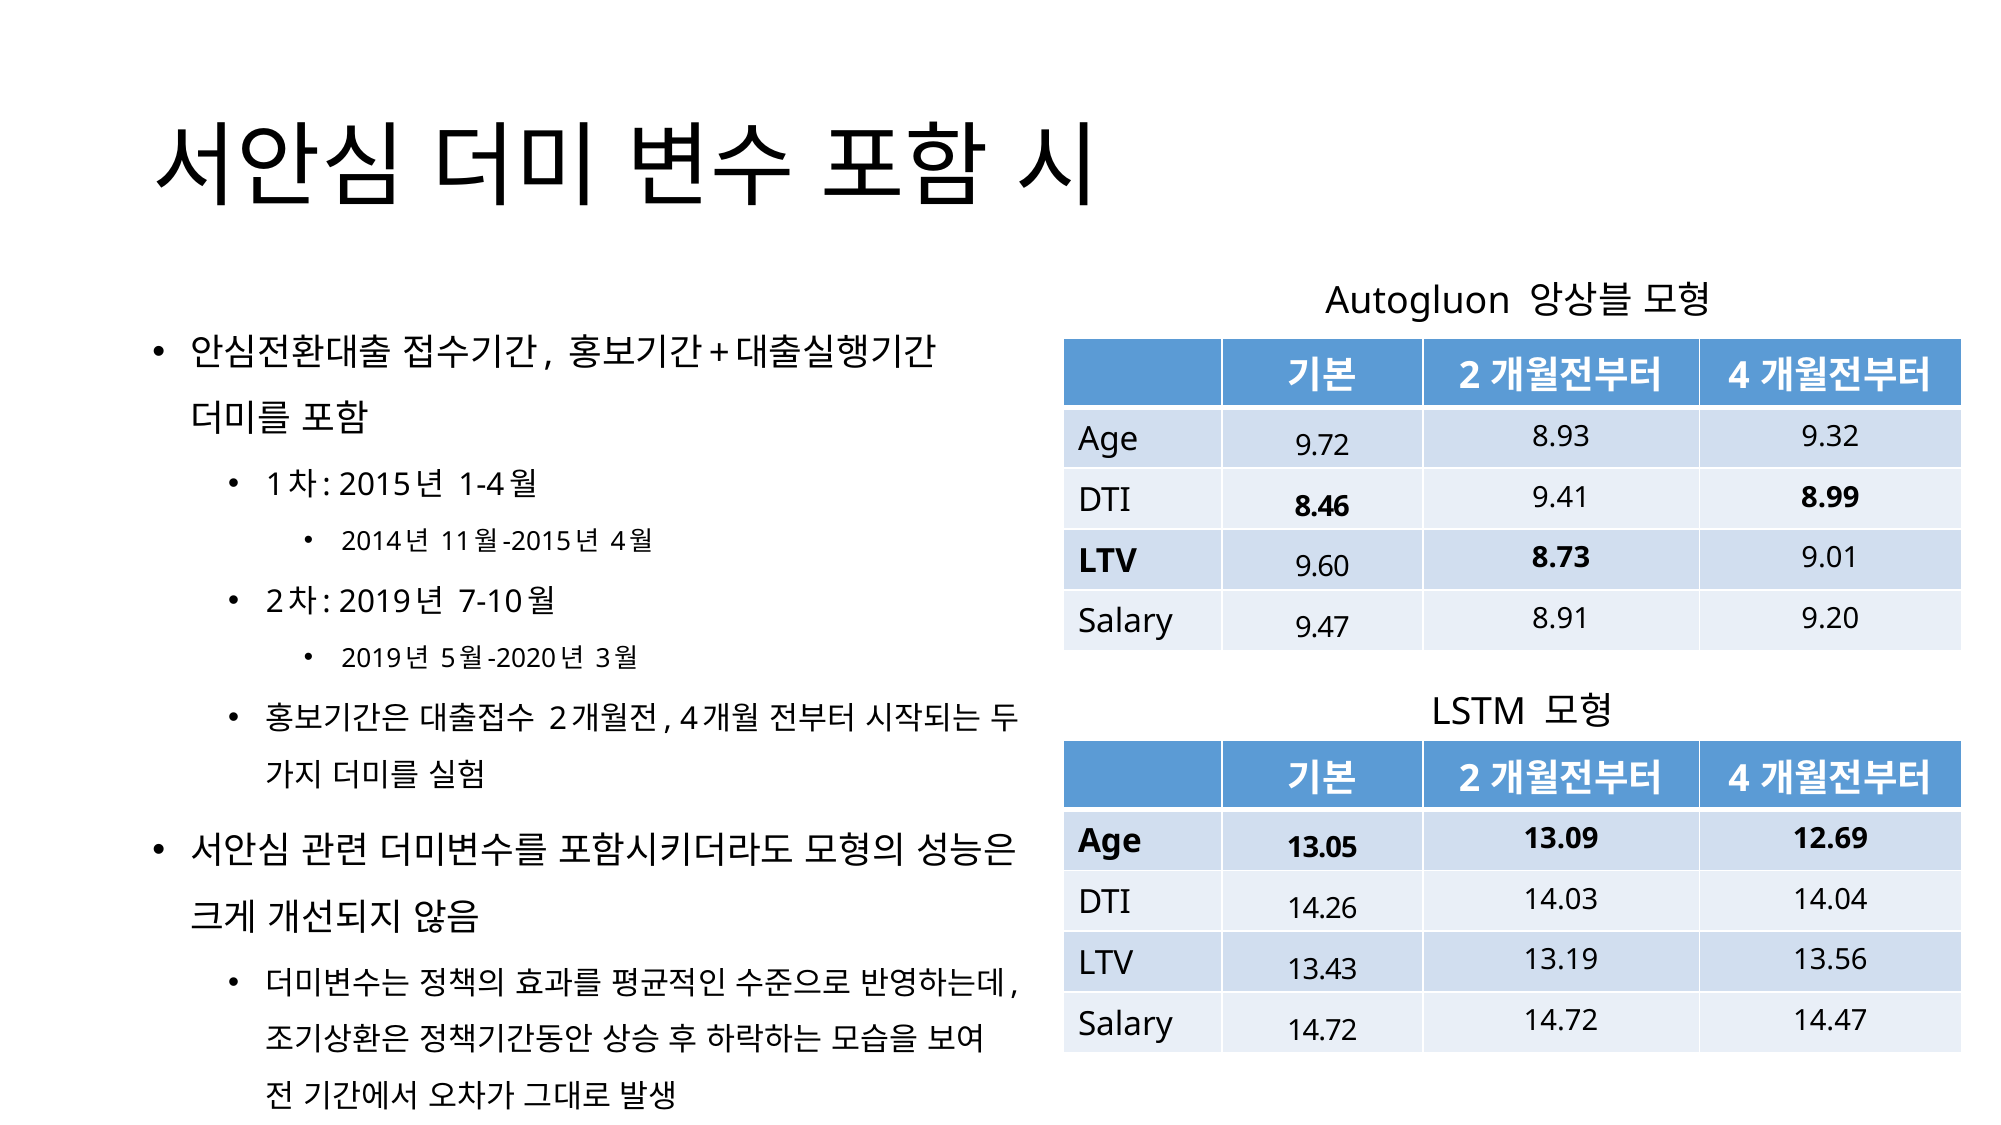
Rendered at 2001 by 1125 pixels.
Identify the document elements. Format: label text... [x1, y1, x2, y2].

table_cell 14.72 [1223, 993, 1422, 1052]
table_cell 8.91 [1424, 591, 1699, 650]
table_header [1064, 741, 1221, 807]
table_cell LTV [1064, 932, 1221, 991]
table_cell 8.93 [1424, 410, 1699, 467]
table_cell 14.26 [1223, 871, 1422, 930]
table_cell DTI [1064, 469, 1221, 528]
table_header 4개월전부터 [1700, 339, 1961, 405]
table_cell 14.72 [1424, 993, 1699, 1052]
table_cell 9.72 [1223, 410, 1422, 467]
table_cell 14.03 [1424, 871, 1699, 930]
table_cell 13.05 [1223, 812, 1422, 870]
table_cell 9.32 [1700, 410, 1961, 467]
table_header 기본 [1223, 741, 1422, 807]
table_cell 13.09 [1424, 812, 1699, 870]
table_cell Salary [1064, 591, 1221, 650]
table_cell 8.99 [1700, 469, 1961, 528]
table_cell 9.01 [1700, 530, 1961, 589]
table_cell Salary [1064, 993, 1221, 1052]
table_cell DTI [1064, 871, 1221, 930]
table_cell 9.20 [1700, 591, 1961, 650]
table_cell 13.43 [1223, 932, 1422, 991]
table_header 4개월전부터 [1700, 741, 1961, 807]
table_cell 12.69 [1700, 812, 1961, 870]
table_cell 14.04 [1700, 871, 1961, 930]
table_header 기본 [1223, 339, 1422, 405]
table_cell LTV [1064, 530, 1221, 589]
text_box Autogluon 앙상블 모형 [1310, 269, 1754, 329]
table_cell 13.56 [1700, 932, 1961, 991]
table_cell Age [1064, 410, 1221, 467]
table_cell 8.46 [1223, 469, 1422, 528]
table_header [1064, 339, 1221, 405]
list 안심전환대출 접수기간, 홍보기간+대출실행기간 더미를 포함 1차: 2015년 1-4월 2014년 11월-2015년 4월 2차: 2019년 7-10월 2019년 5월-2020년 3월 홍보기간은 대출접수 2개월전, 4개월 전부터 시작되는 두 가지 더미를 실험 서안심 관련 더미변수를 포함시키더라도 모형의 성능은 크게 개선되지 않음 더미변수는 정책의 효과를 평균적인 수준으로 반영하는데, 조기상환은 정책기간동안 상승 후 하락하는 모습을 보여 전 기간에서 오차가 그대로 발생 [137, 299, 1037, 1125]
table_cell 9.47 [1223, 591, 1422, 650]
table_cell 9.41 [1424, 469, 1699, 528]
table_header 2개월전부터 [1424, 741, 1699, 807]
table_cell 9.60 [1223, 530, 1422, 589]
table_cell Age [1064, 812, 1221, 870]
table_header 2개월전부터 [1424, 339, 1699, 405]
title 서안심 더미 변수 포함 시 [137, 59, 1863, 278]
table_cell 14.47 [1700, 993, 1961, 1052]
table_cell 13.19 [1424, 932, 1699, 991]
table_cell 8.73 [1424, 530, 1699, 589]
text_box LSTM 모형 [1416, 679, 1682, 740]
